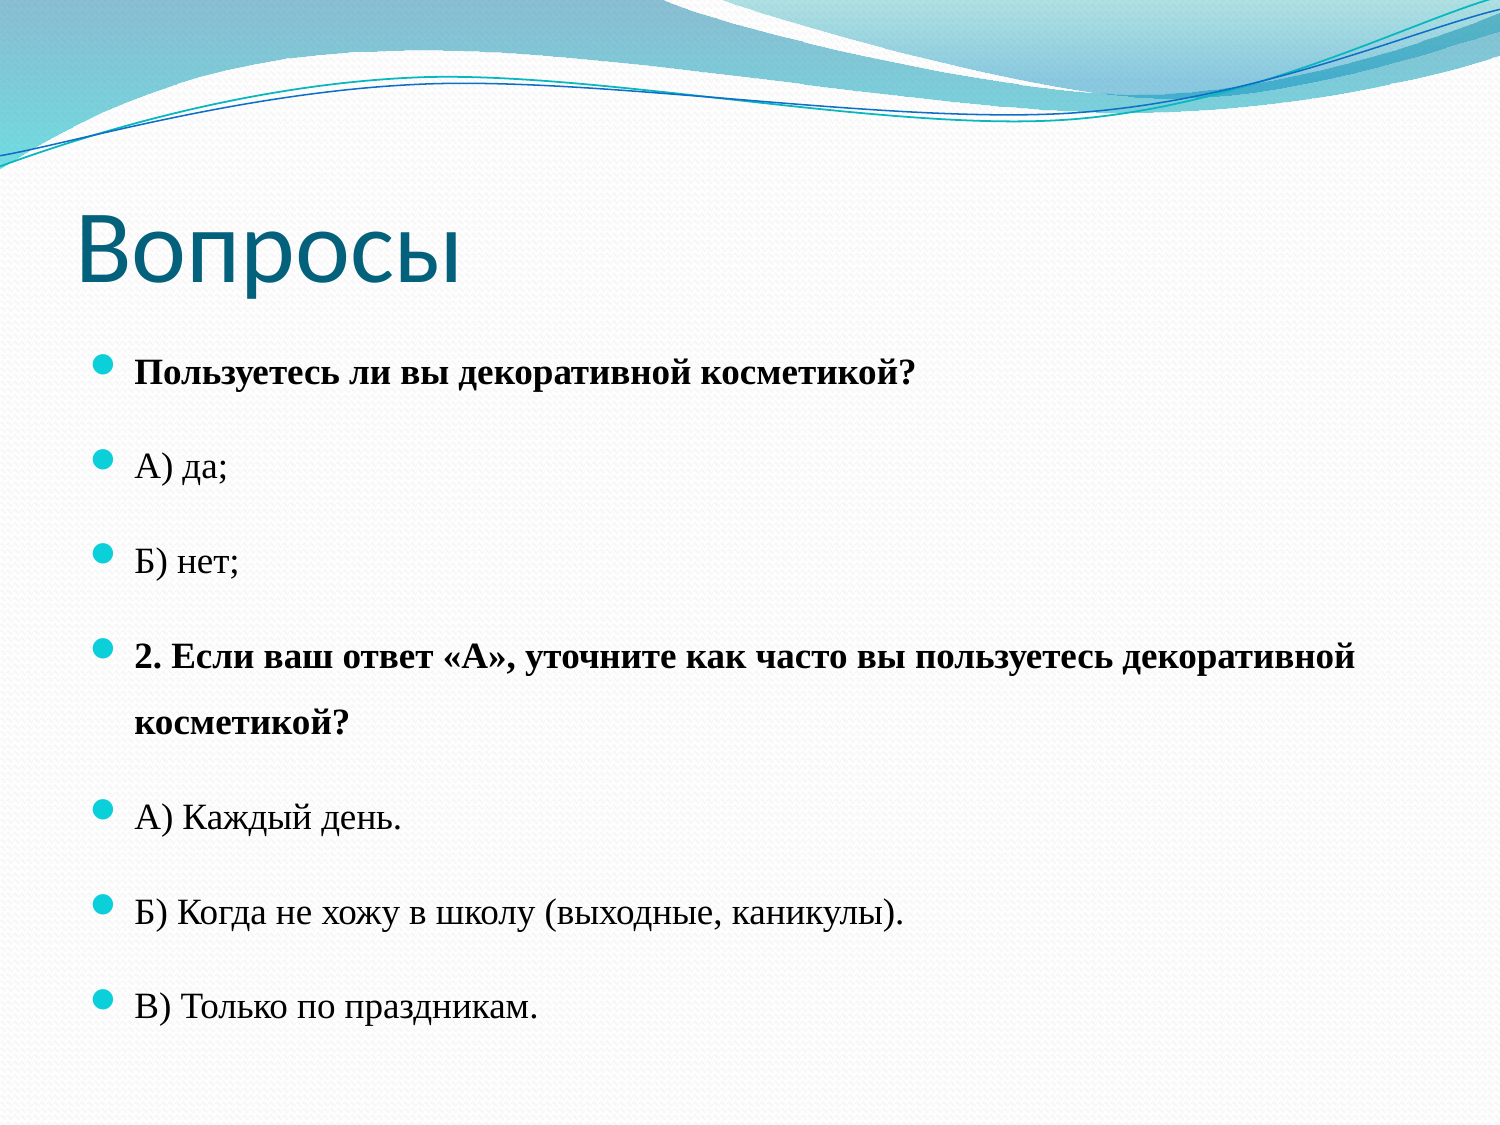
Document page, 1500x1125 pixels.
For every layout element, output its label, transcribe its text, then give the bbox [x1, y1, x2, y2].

list Пользуетесь ли вы декоративной косметикой? А) да; Б) нет; 2. Если ваш ответ «А», уточните как часто вы пользуетесь декоративной косметикой? А) Каждый день. Б) Когда не хожу в школу (выходные, каникулы). В) Только по праздникам. [75, 317, 1425, 1038]
title Вопросы [75, 115, 1425, 303]
